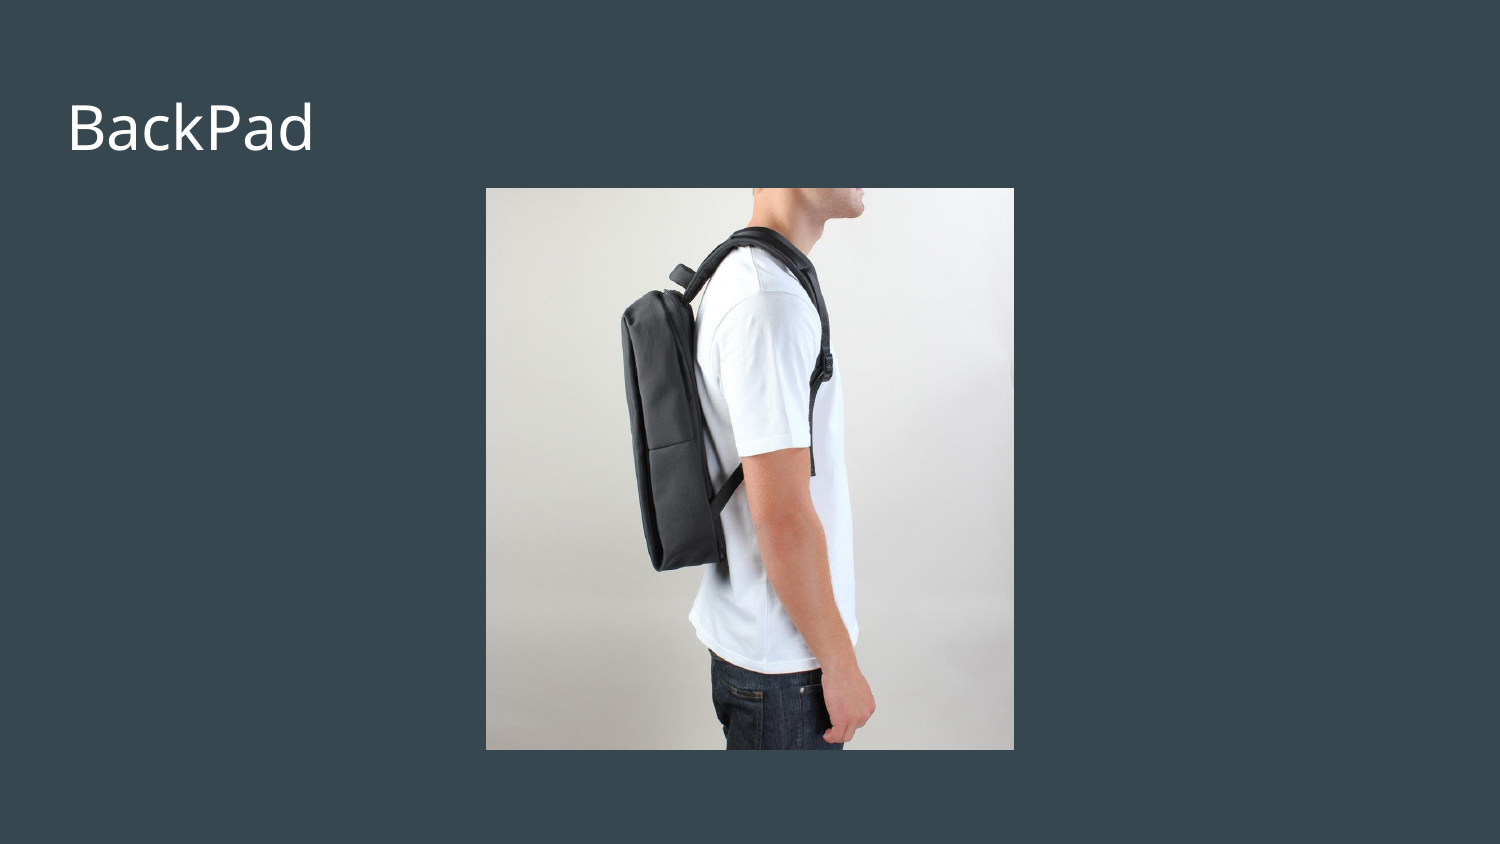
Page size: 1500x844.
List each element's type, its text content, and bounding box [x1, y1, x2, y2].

picture [486, 188, 1014, 750]
title BackPad [51, 72, 1449, 167]
